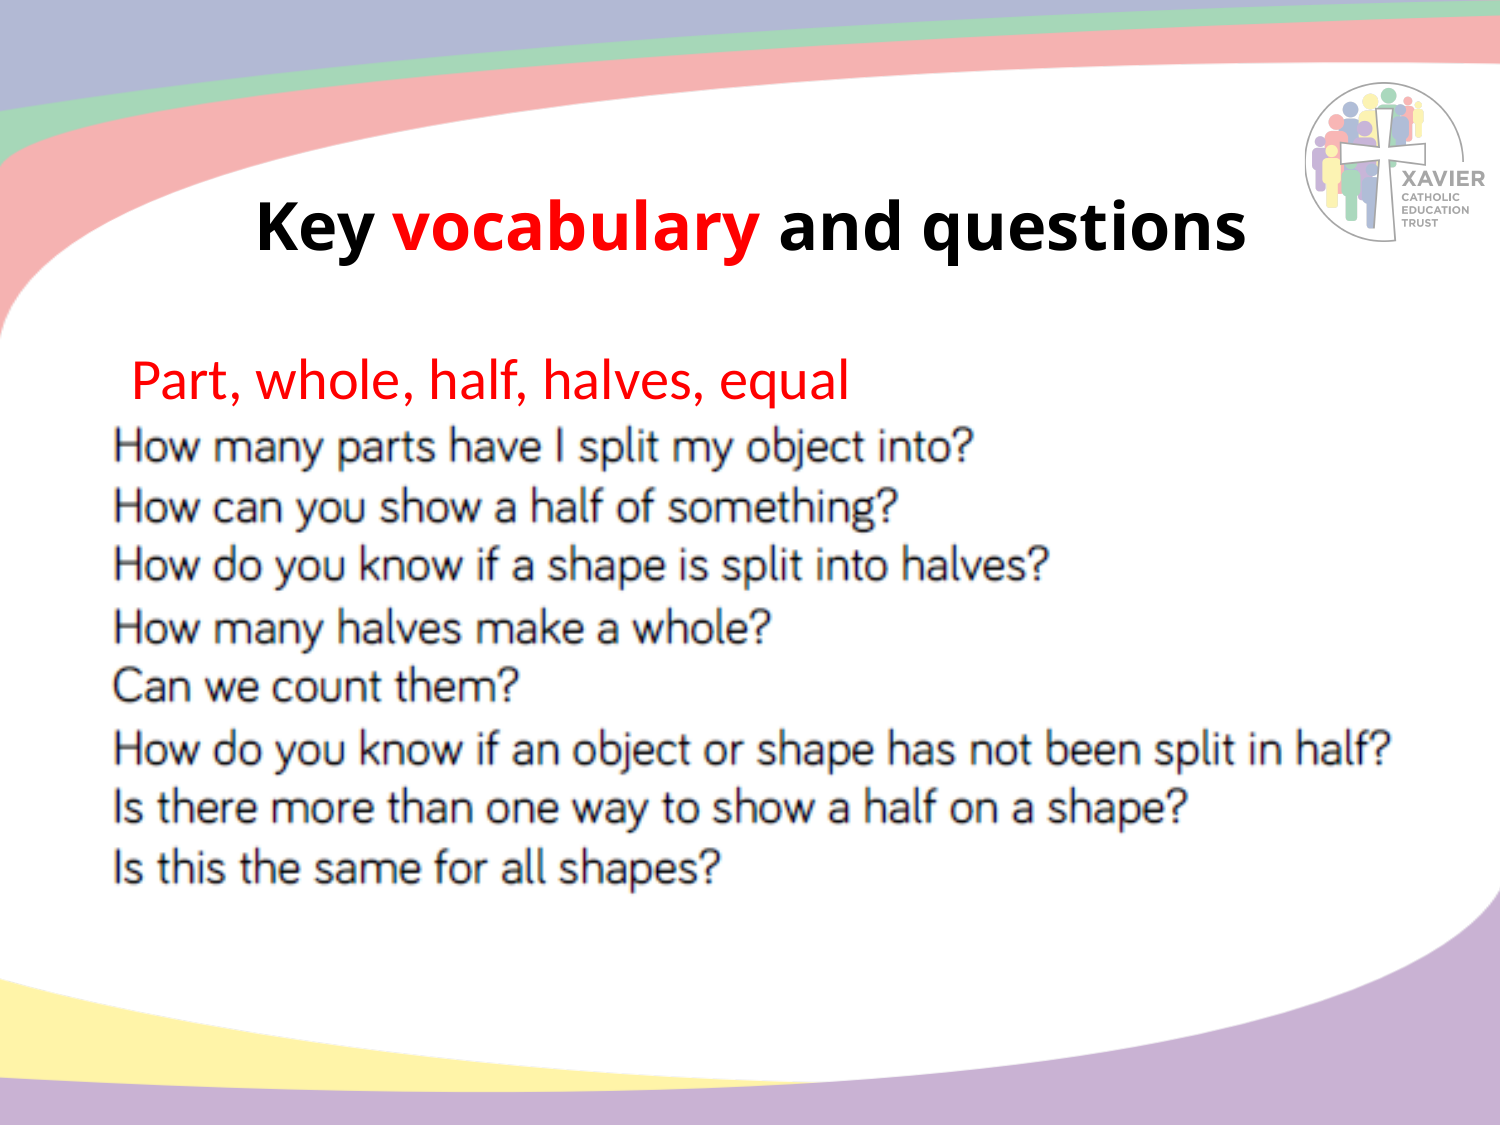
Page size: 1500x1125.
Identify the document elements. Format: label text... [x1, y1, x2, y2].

text_box Part, whole, half, halves, equal [116, 333, 866, 394]
picture [84, 394, 1418, 937]
title Key vocabulary and questions [113, 132, 1389, 273]
